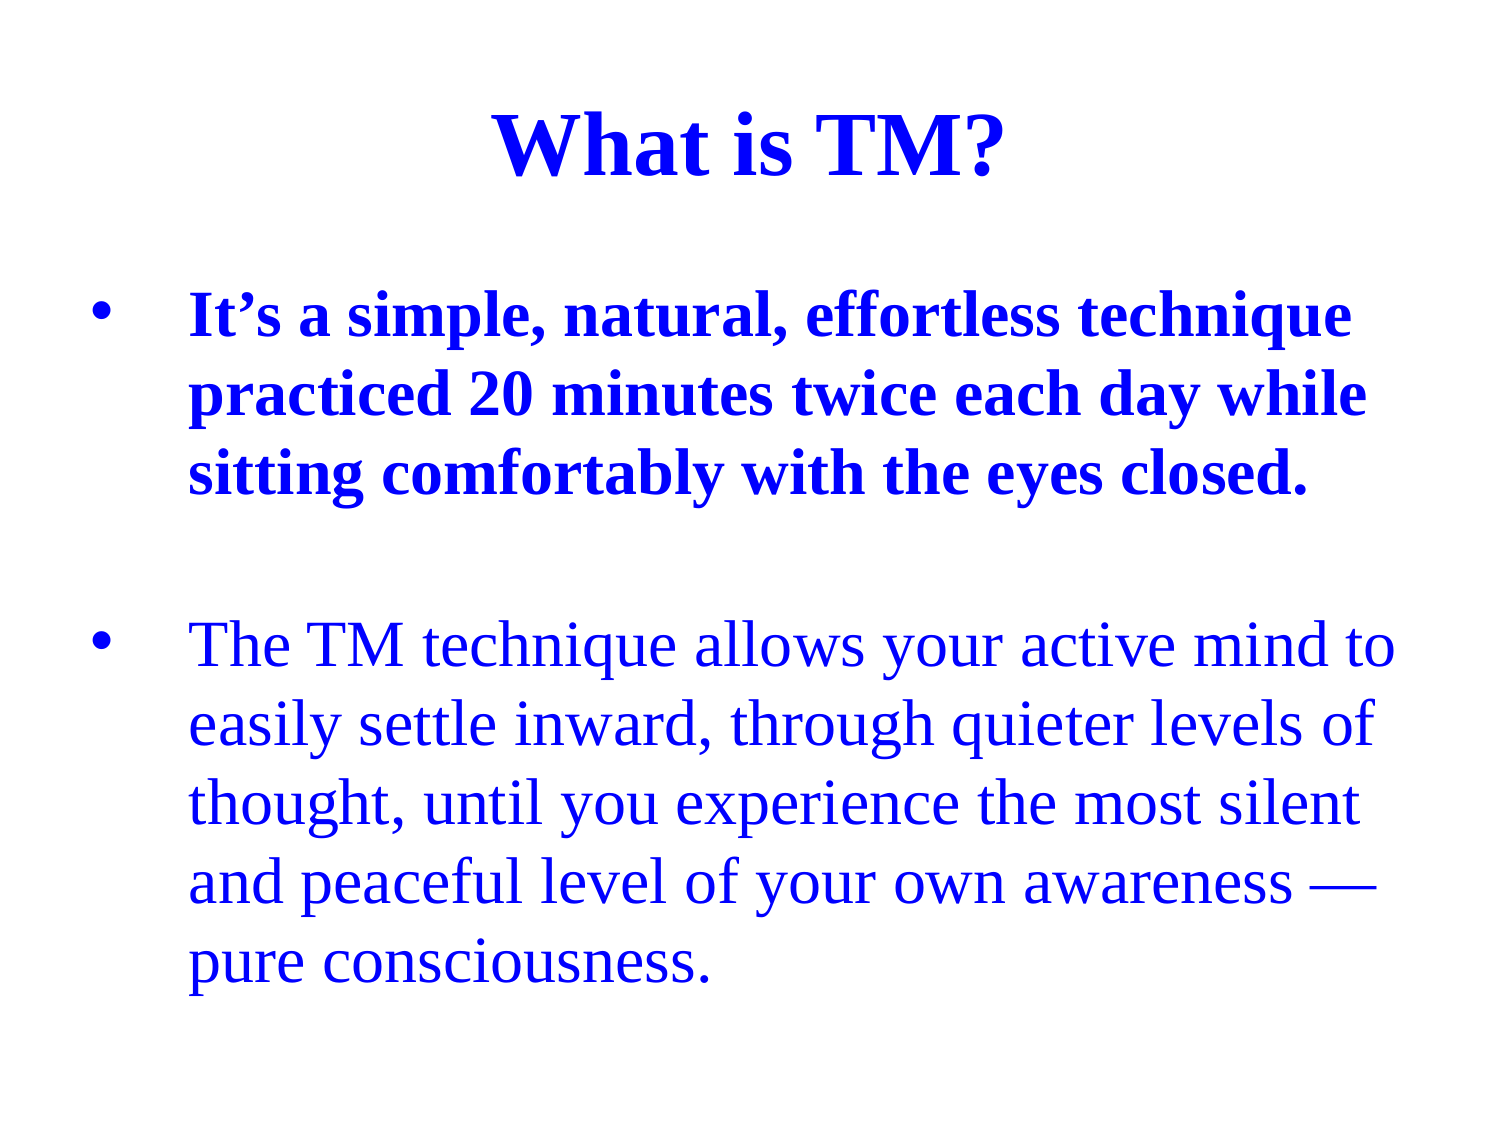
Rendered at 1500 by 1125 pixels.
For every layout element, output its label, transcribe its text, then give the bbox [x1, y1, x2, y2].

list It’s a simple, natural, effortless technique practiced 20 minutes twice each day while sitting comfortably with the eyes closed. The TM technique allows your active mind to easily settle inward, through quieter levels of thought, until you experience the most silent and peaceful level of your own awareness — pure consciousness. [75, 262, 1425, 1005]
title What is TM? [75, 45, 1425, 233]
